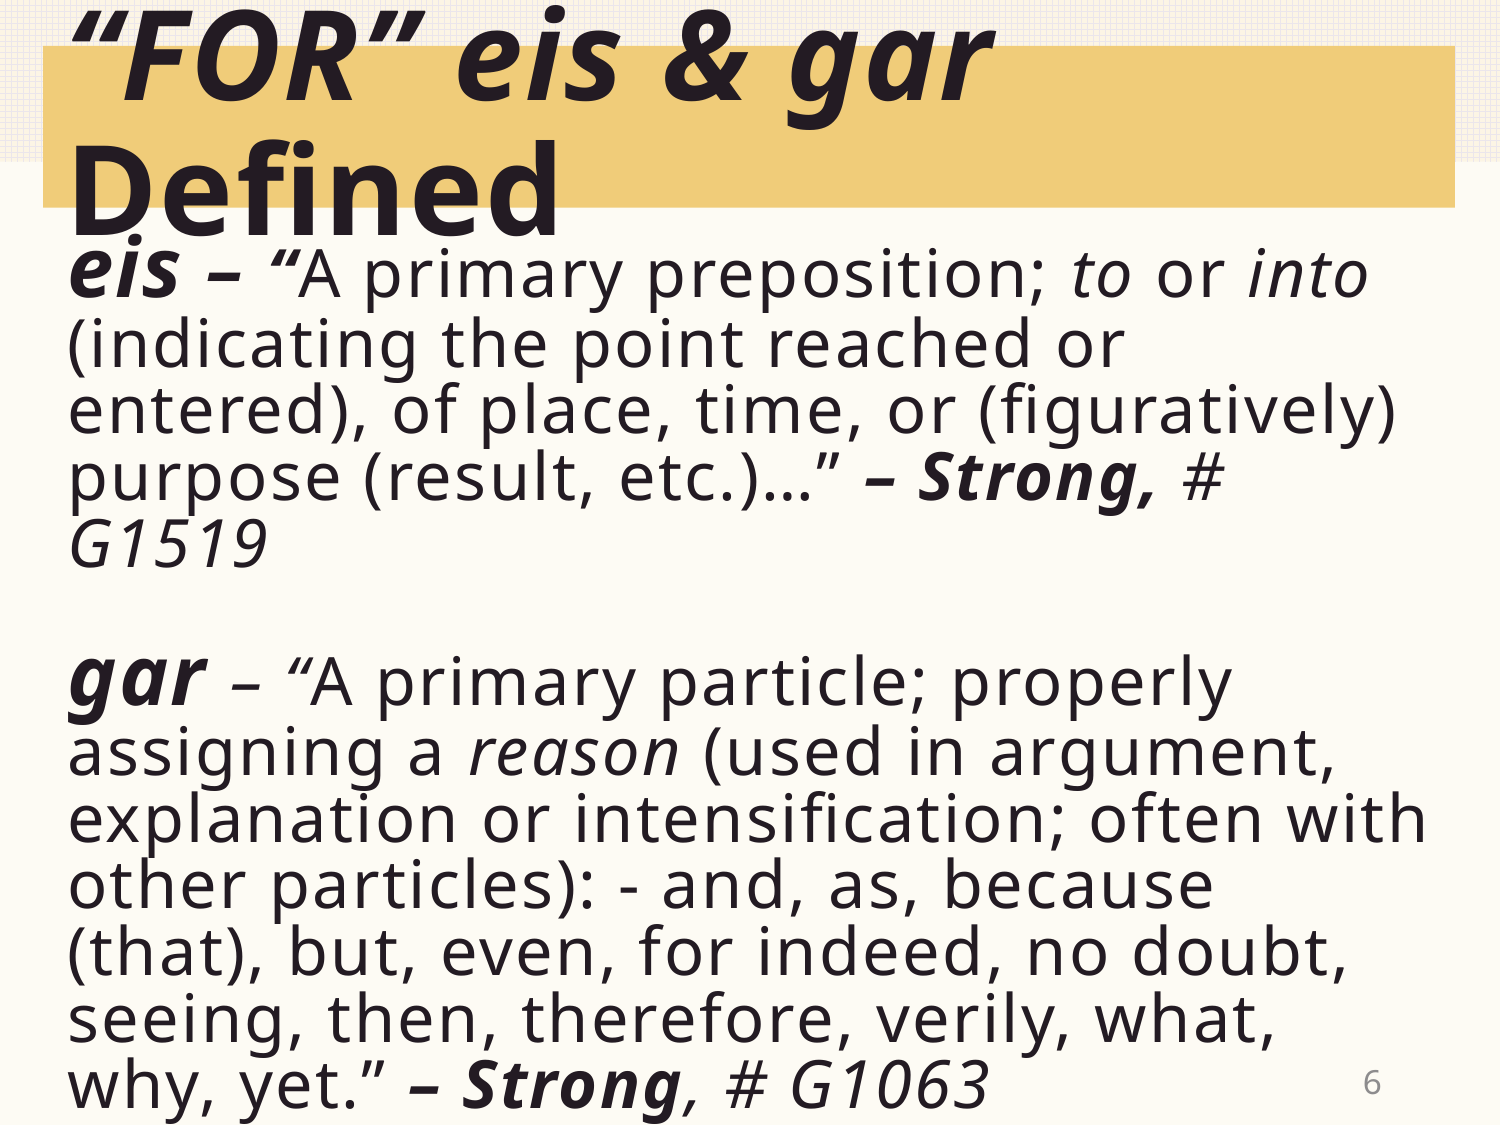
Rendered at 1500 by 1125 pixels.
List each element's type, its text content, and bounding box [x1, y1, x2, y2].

title “FOR” eis & gar Defined [50, 79, 1450, 176]
list eis – “A primary preposition; to or into (indicating the point reached or entered), of place, time, or (figuratively) purpose (result, etc.)…” – Strong, # G1519 gar – “A primary particle; properly assigning a reason (used in argument, explanation or intensification; often with other particles): - and, as, because (that), but, even, for indeed, no doubt, seeing, then, therefore, verily, what, why, yet.” – Strong, # G1063 [52, 239, 1453, 1106]
slide_number 6 [1059, 1065, 1397, 1103]
